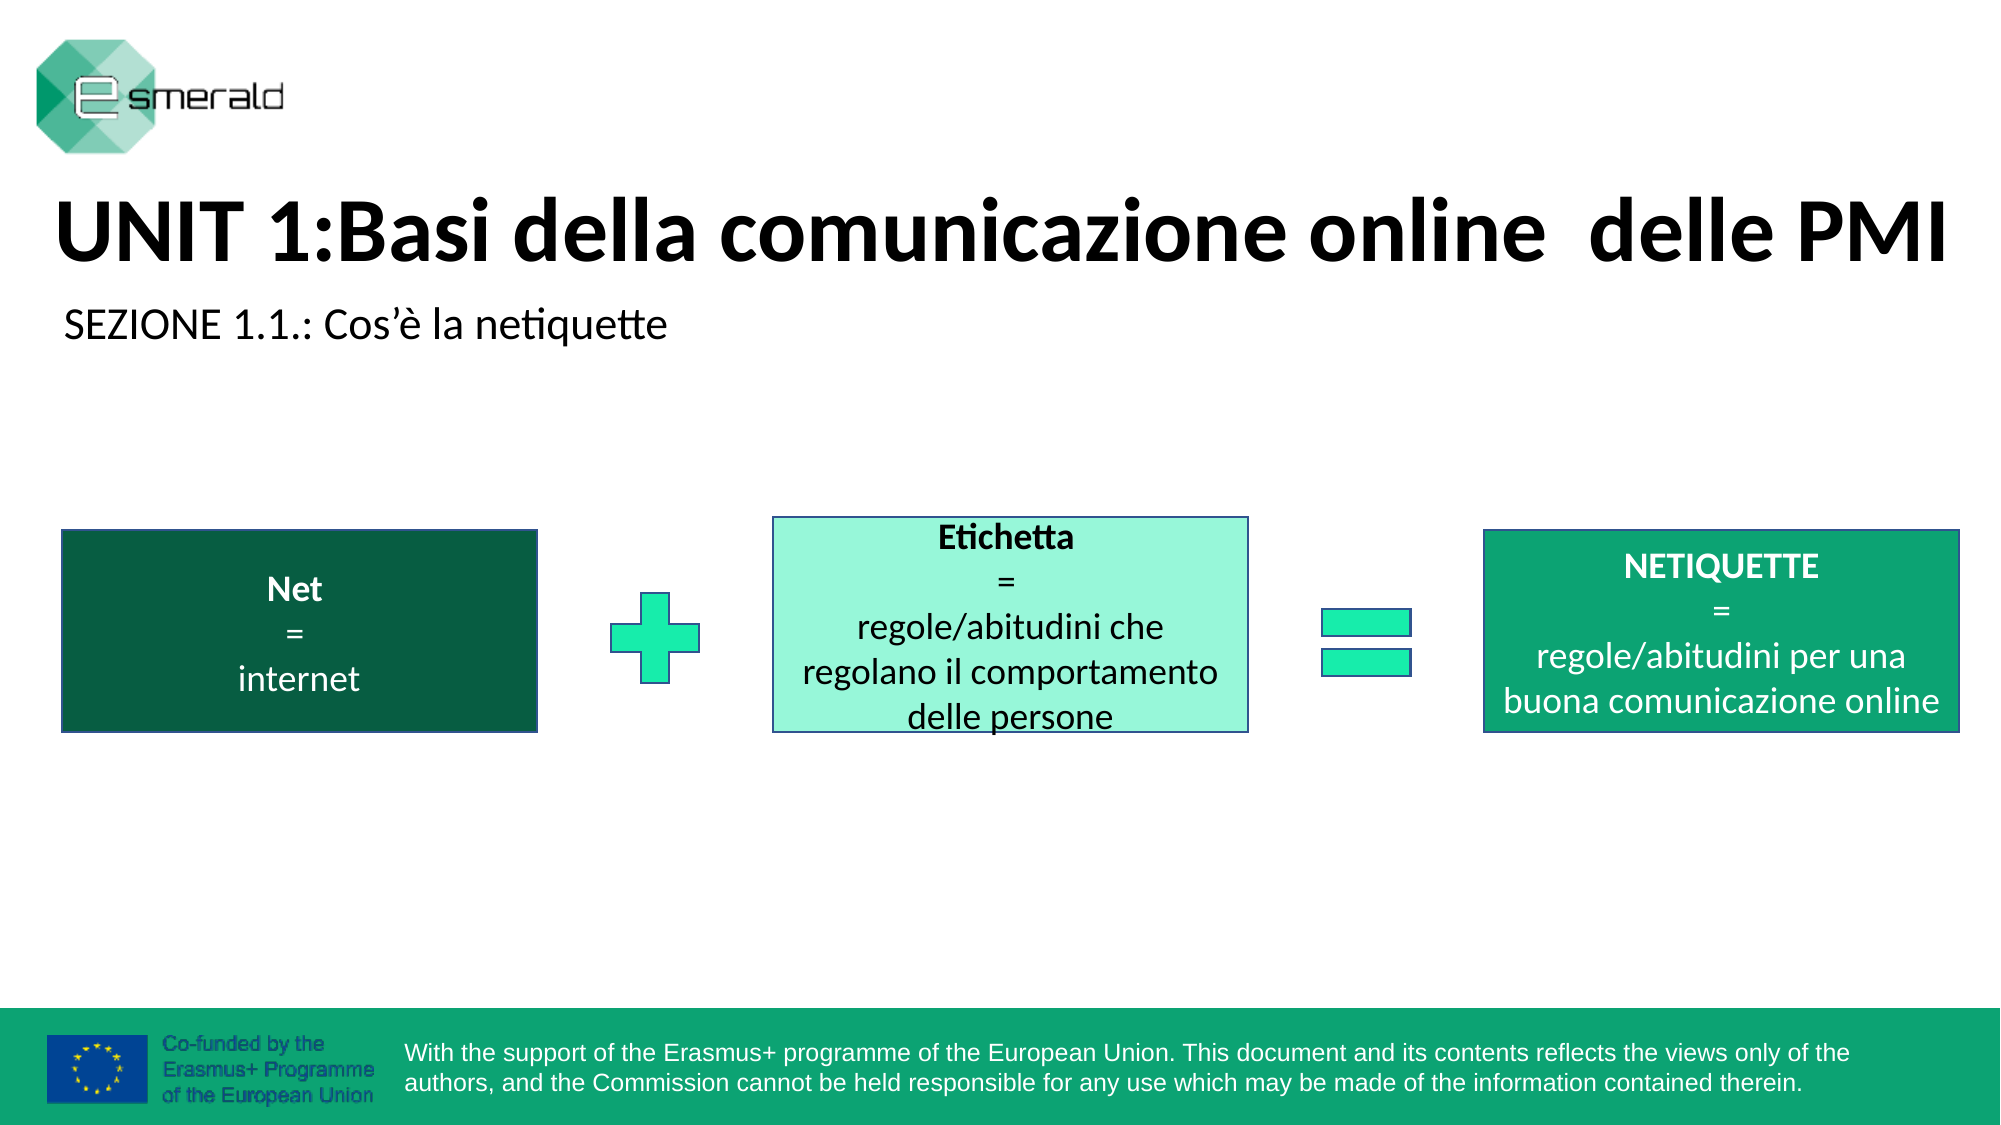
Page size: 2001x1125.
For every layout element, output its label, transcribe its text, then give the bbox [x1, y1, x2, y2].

text_box NETIQUETTE = regole/abitudini per una buona comunicazione online [1484, 529, 1960, 733]
text_box [610, 592, 700, 684]
picture [15, 18, 302, 169]
text_box SEZIONE 1.1.: Cos’è la netiquette [61, 290, 768, 391]
text_box [1321, 649, 1411, 677]
text_box UNIT 1:Basi della comunicazione online delle PMI [52, 167, 2000, 280]
text_box Etichetta = regole/abitudini che regolano il comportamento delle persone [772, 517, 1249, 733]
picture [47, 1035, 374, 1107]
text_box [1321, 608, 1411, 636]
text_box Net = internet [61, 529, 537, 733]
